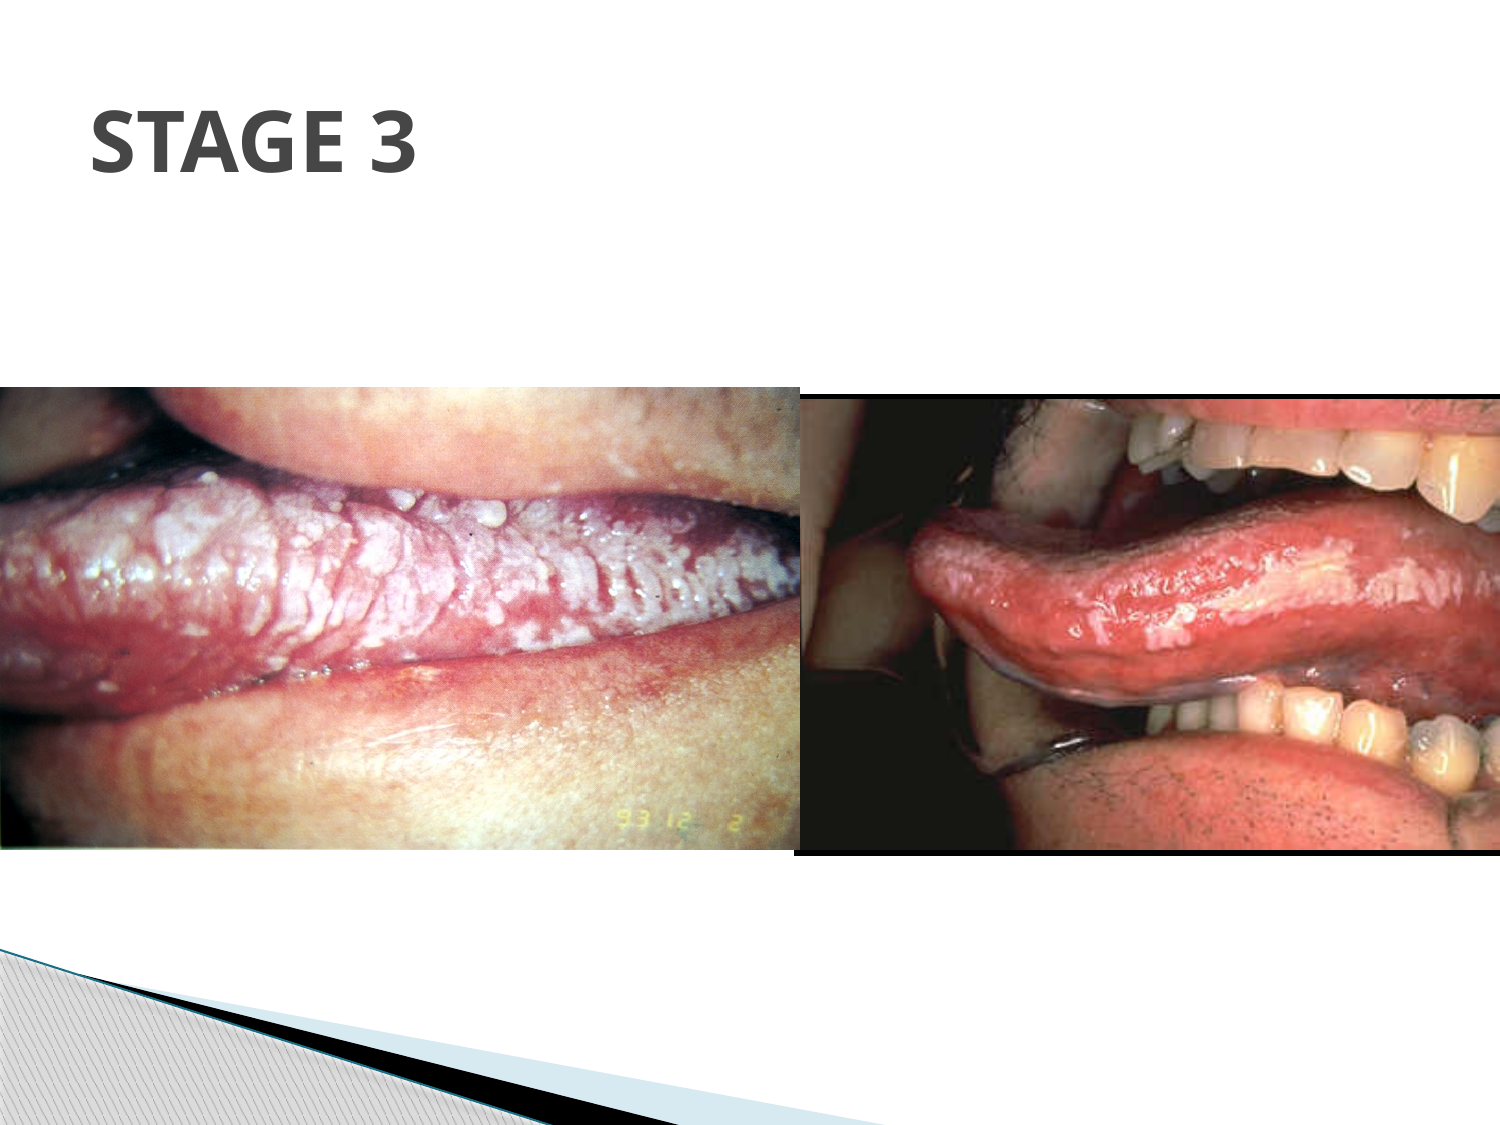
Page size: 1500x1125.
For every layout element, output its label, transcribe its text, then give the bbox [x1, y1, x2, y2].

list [0, 387, 801, 851]
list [805, 399, 1500, 851]
title STAGE 3 [75, 45, 1425, 233]
